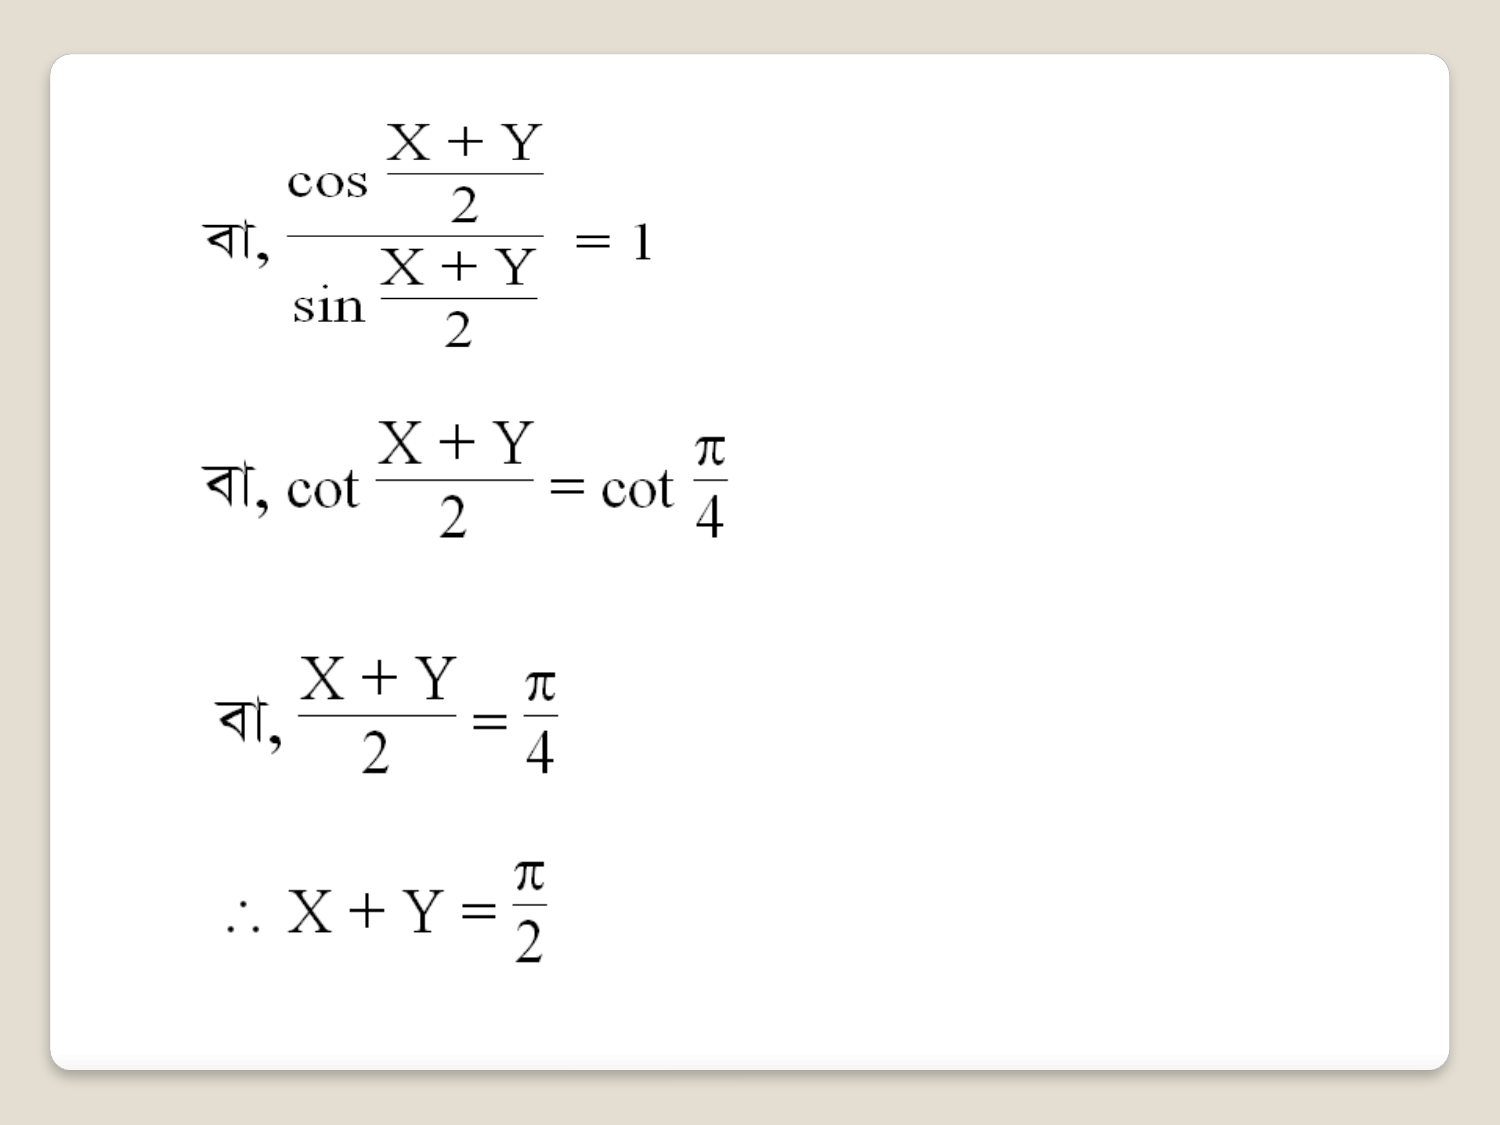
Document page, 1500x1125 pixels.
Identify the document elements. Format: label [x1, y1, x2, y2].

picture [187, 624, 571, 797]
picture [162, 99, 674, 363]
picture [206, 848, 563, 976]
picture [174, 387, 737, 566]
